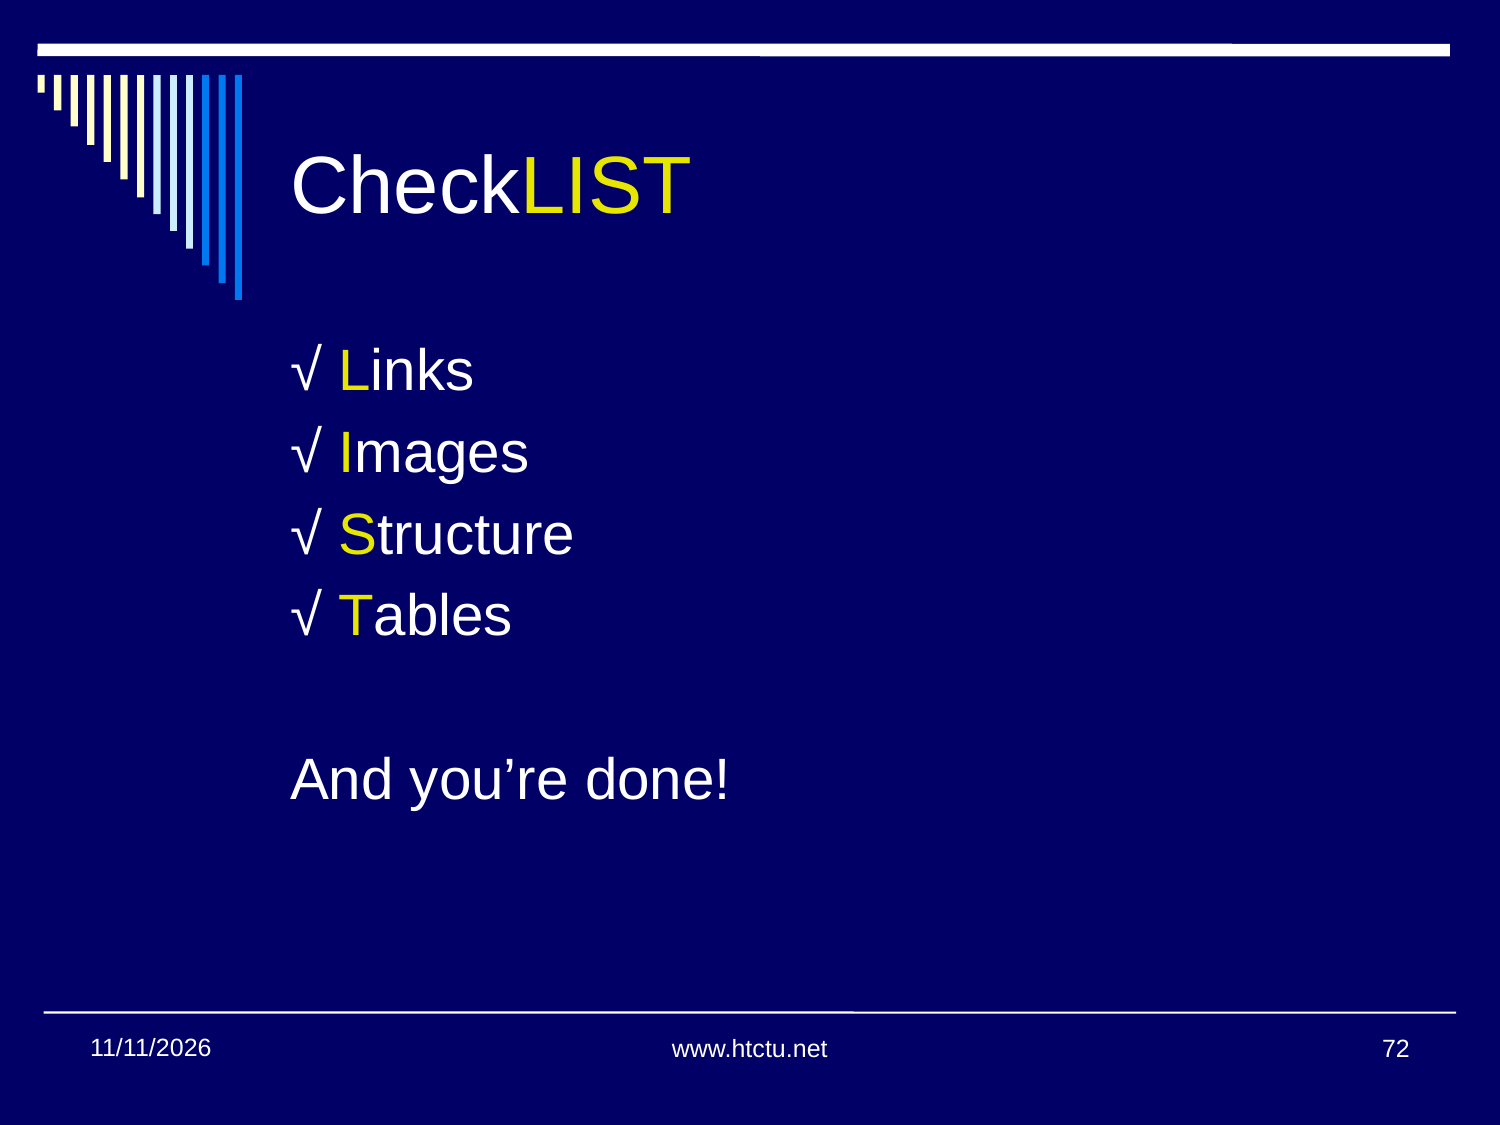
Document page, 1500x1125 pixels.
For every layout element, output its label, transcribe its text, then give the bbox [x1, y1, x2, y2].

slide_number 72 [1074, 1024, 1426, 1101]
footer www.htctu.net [512, 1024, 988, 1101]
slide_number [74, 1024, 426, 1103]
list √ Links √ Images √ Structure √ Tables And you’re done! [274, 324, 1426, 1001]
title CheckLIST [274, 74, 1426, 288]
